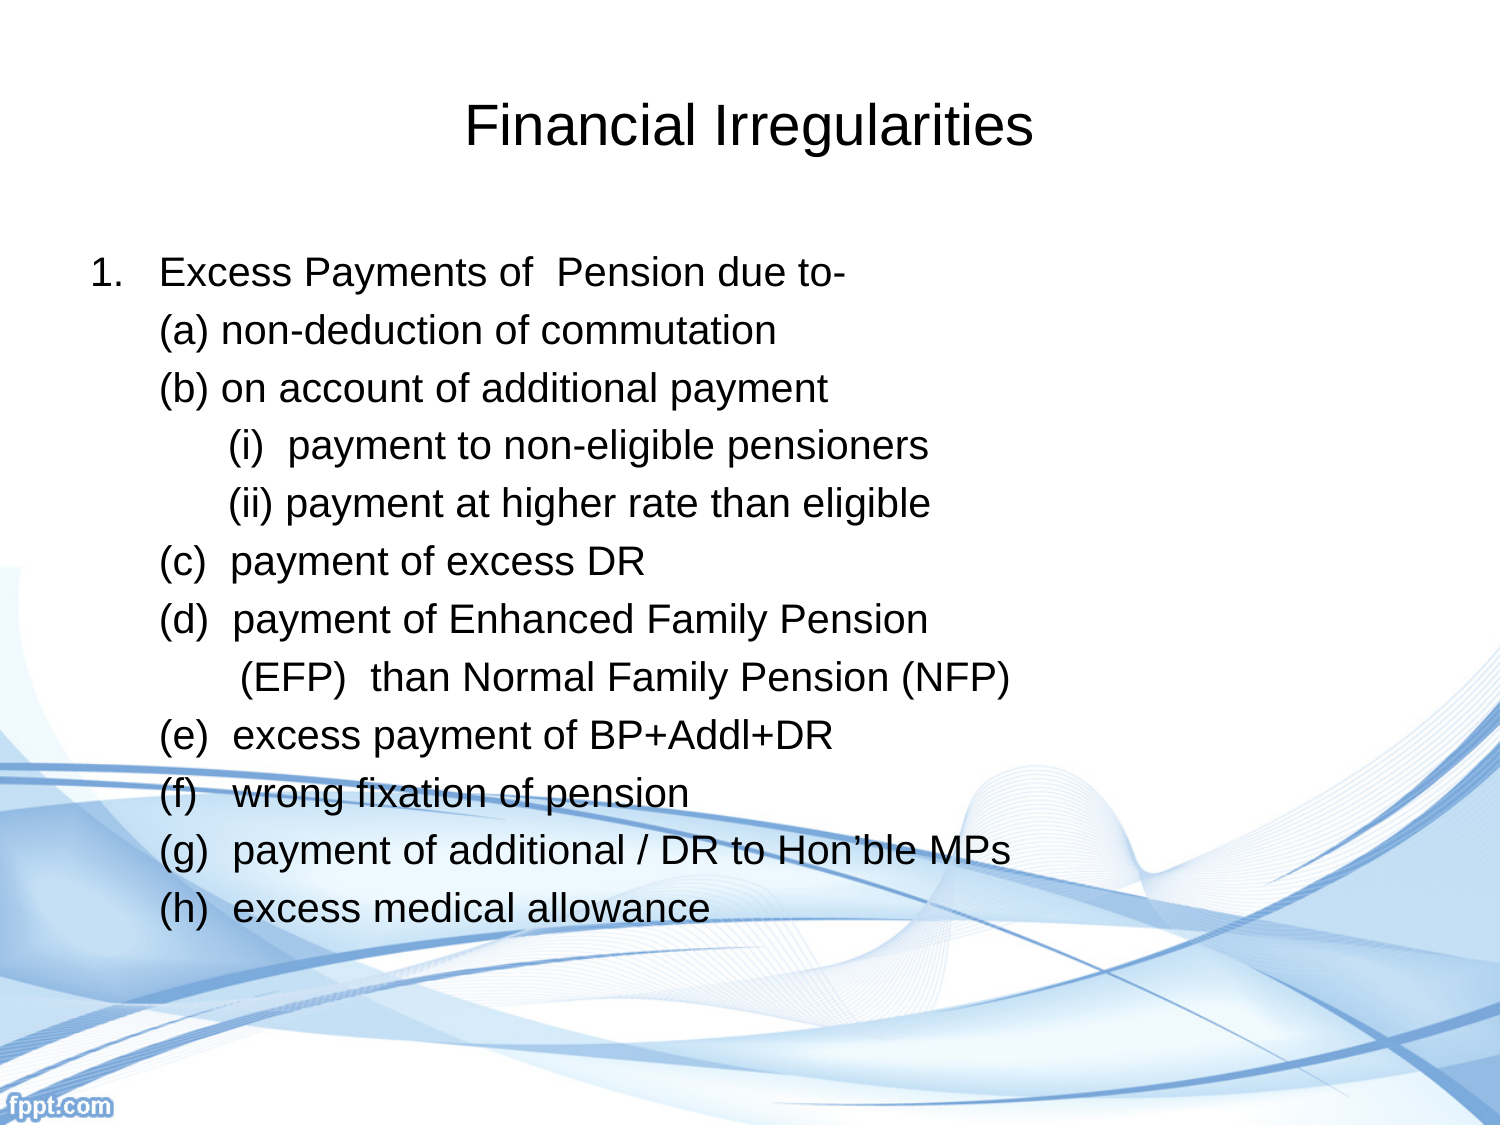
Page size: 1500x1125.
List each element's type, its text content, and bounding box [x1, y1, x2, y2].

picture [0, 0, 1500, 1125]
list 1. Excess Payments of Pension due to- (a) non-deduction of commutation (b) on account of additional payment (i) payment to non-eligible pensioners (ii) payment at higher rate than eligible (c) payment of excess DR (d) payment of Enhanced Family Pension (EFP) than Normal Family Pension (NFP) (e) excess payment of BP+Addl+DR (f) wrong fixation of pension (g) payment of additional / DR to Hon’ble MPs (h) excess medical allowance [74, 237, 1426, 1006]
title Financial Irregularities [74, 44, 1426, 201]
